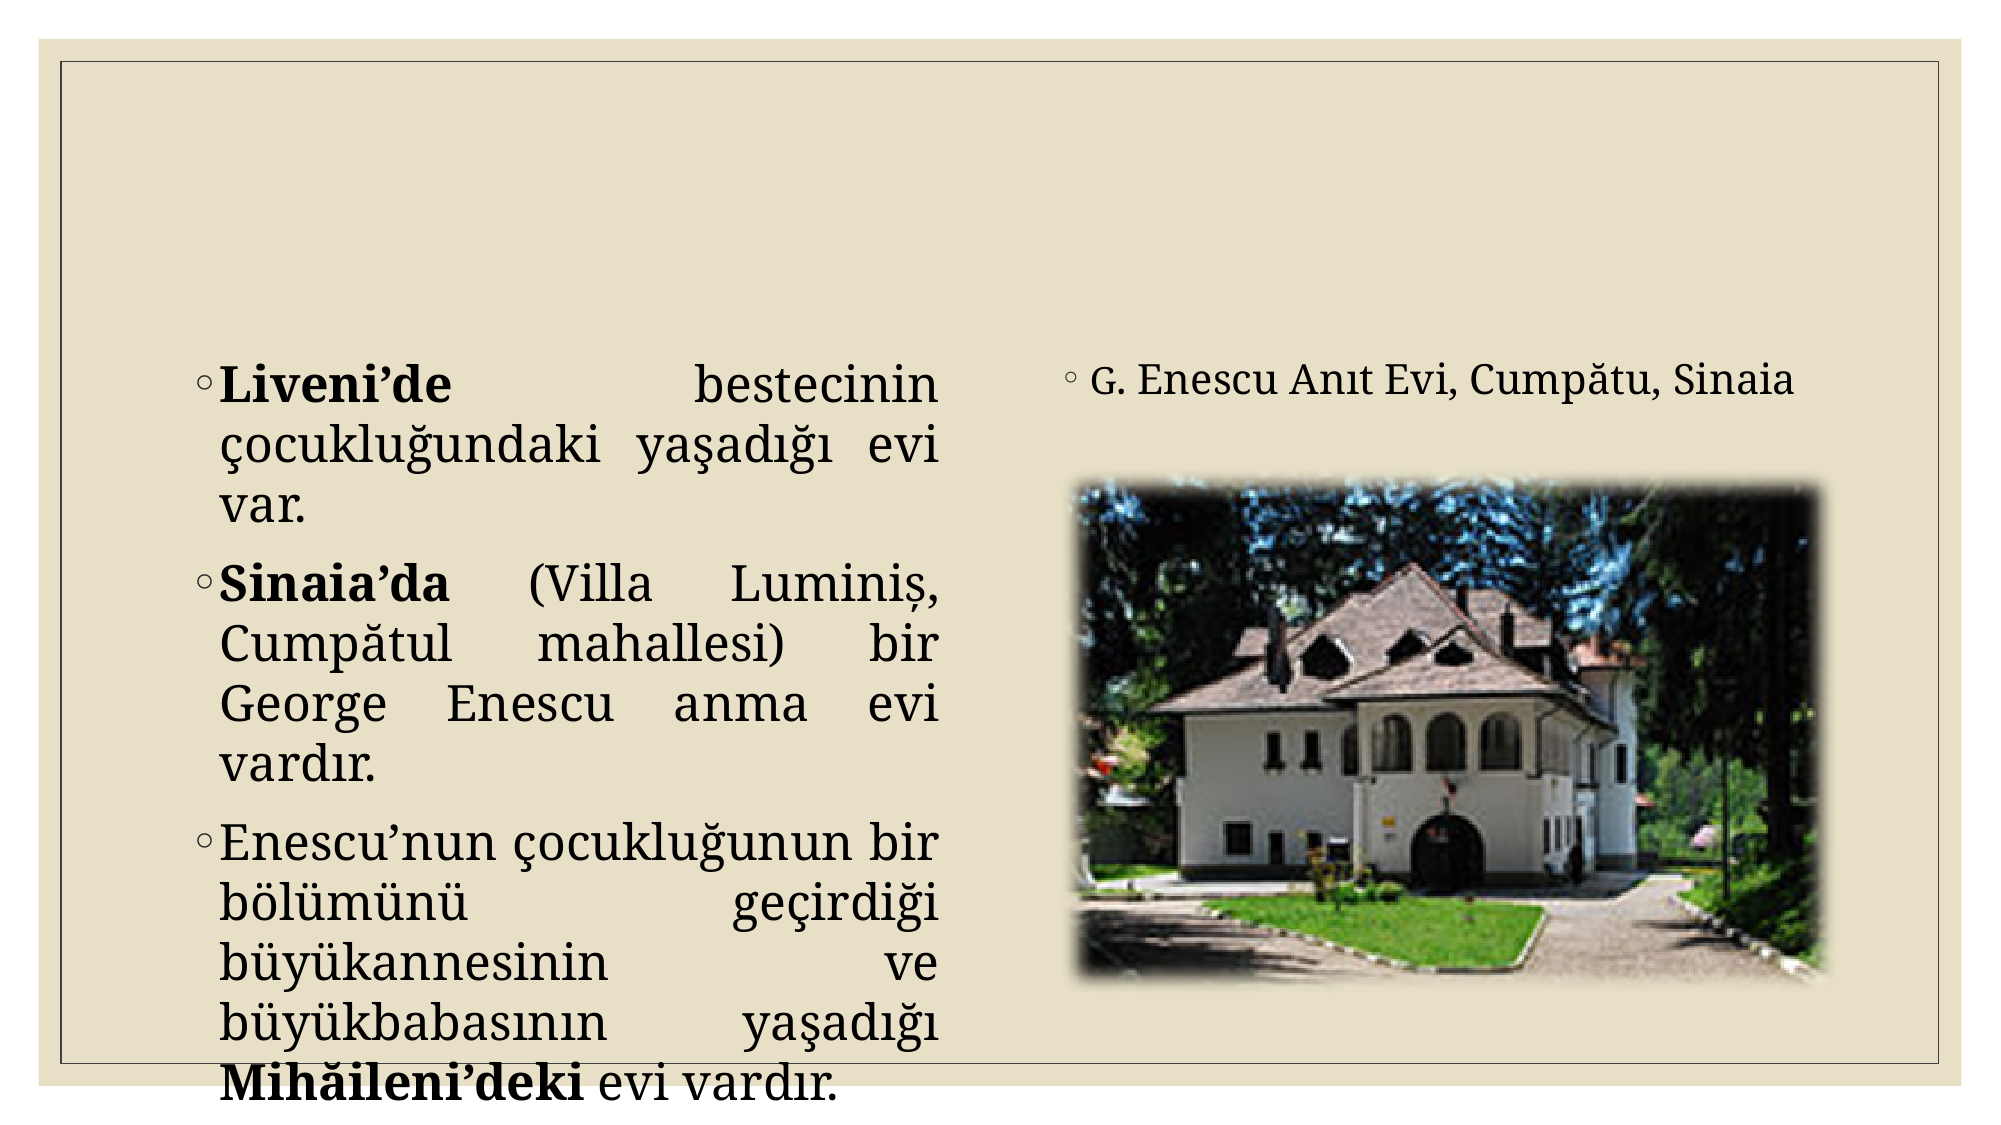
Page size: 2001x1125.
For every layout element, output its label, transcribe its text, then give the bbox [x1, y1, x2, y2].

list G. Enescu Anıt Evi, Cumpătu, Sinaia [1044, 345, 1825, 960]
list Liveni’de bestecinin çocukluğundaki yaşadığı evi var. Sinaia’da (Villa Luminiș, Cumpătul mahallesi) bir George Enescu anma evi vardır. Enescu’nun çocukluğunun bir bölümünü geçirdiği büyükannesinin ve büyükbabasının yaşadığı Mihăileni’deki evi vardır. [174, 345, 955, 960]
picture [1060, 468, 1837, 994]
